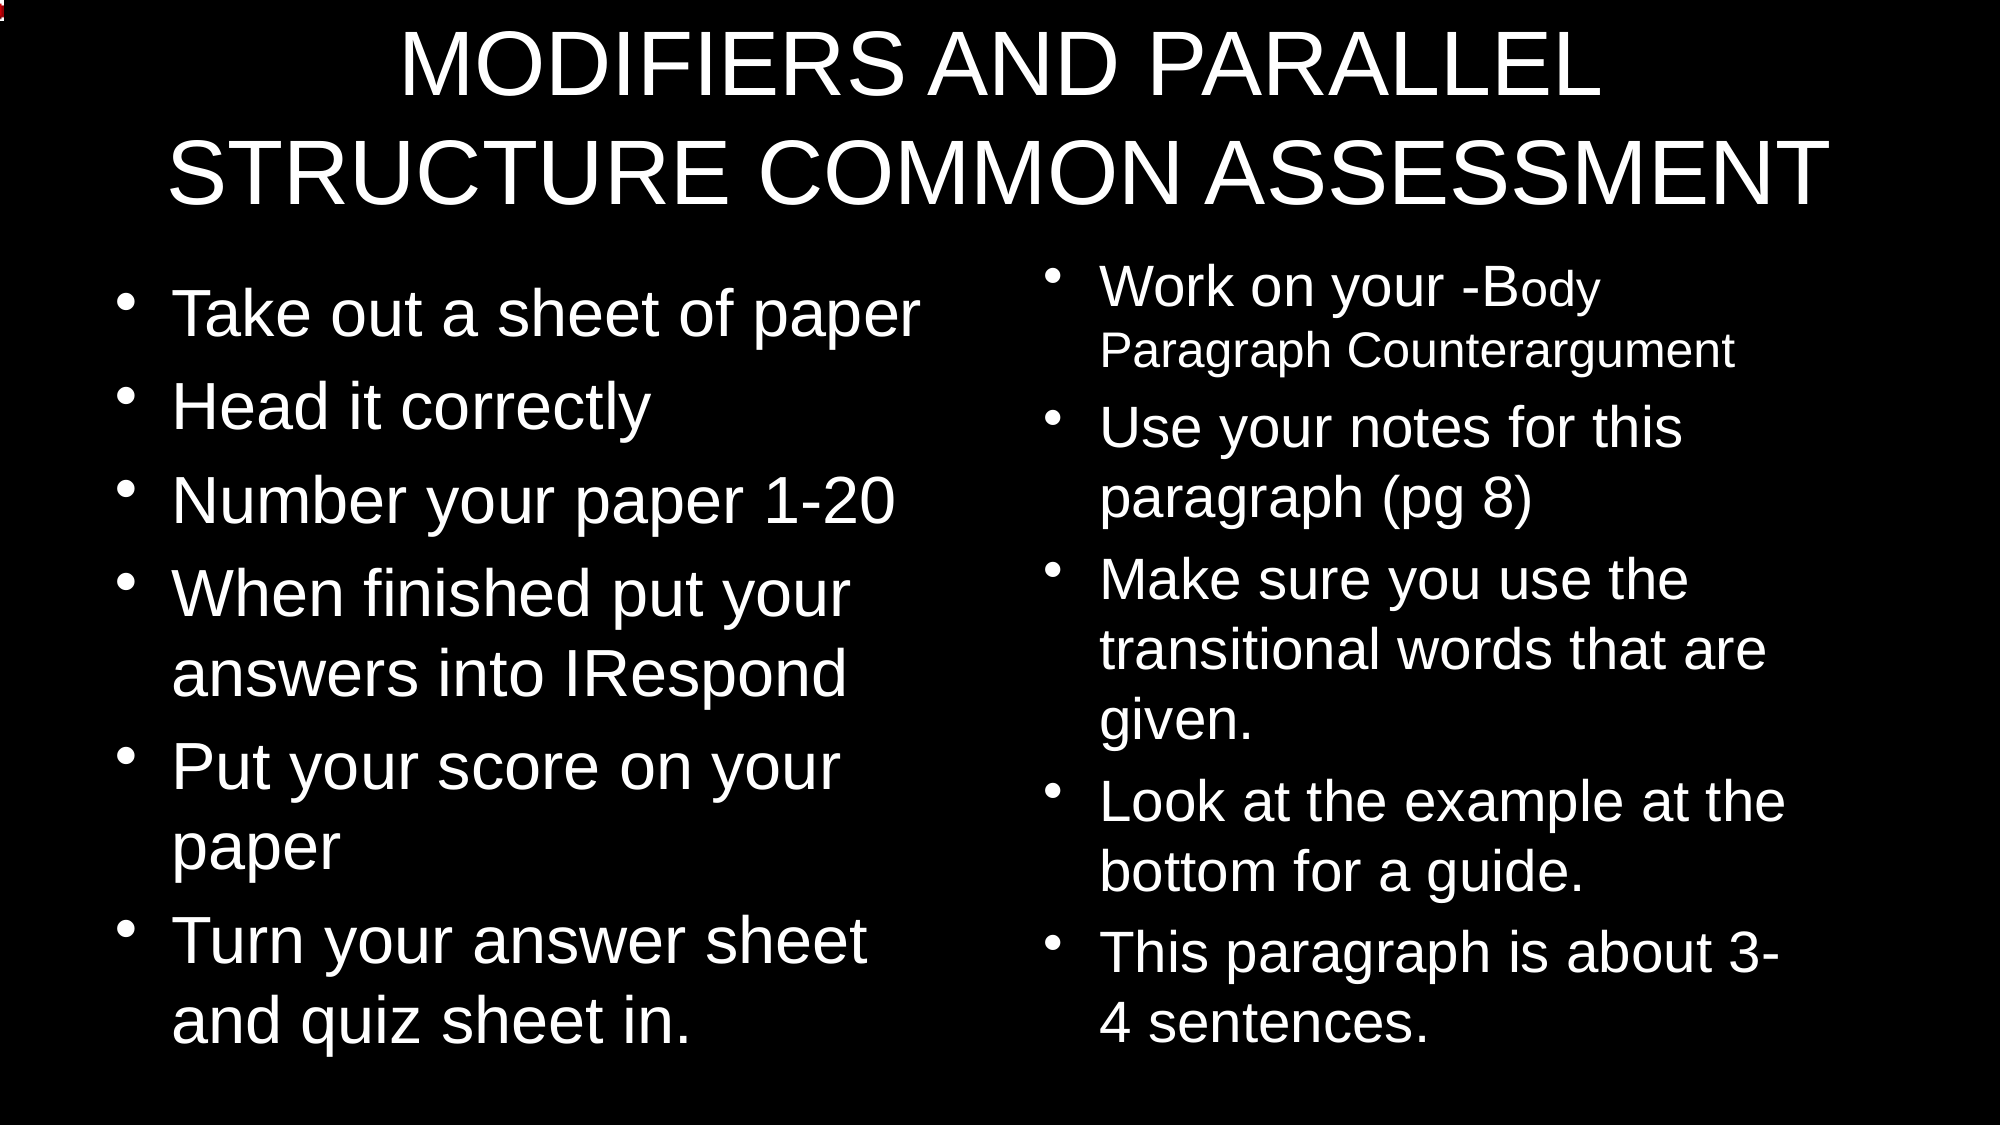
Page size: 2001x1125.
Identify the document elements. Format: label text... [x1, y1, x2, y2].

picture [0, 0, 4, 21]
list Take out a sheet of paper Head it correctly Number your paper 1-20 When finished put your answers into IRespond Put your score on your paper Turn your answer sheet and quiz sheet in. [99, 262, 959, 1005]
text_box Work on your -Body Paragraph Counterargument Use your notes for this paragraph (pg 8) Make sure you use the transitional words that are given. Look at the example at the bottom for a guide. This paragraph is about 3-4 sentences. [1028, 240, 1829, 1107]
title MODIFIERS AND PARALLEL STRUCTURE COMMON ASSESSMENT [99, 45, 1900, 182]
